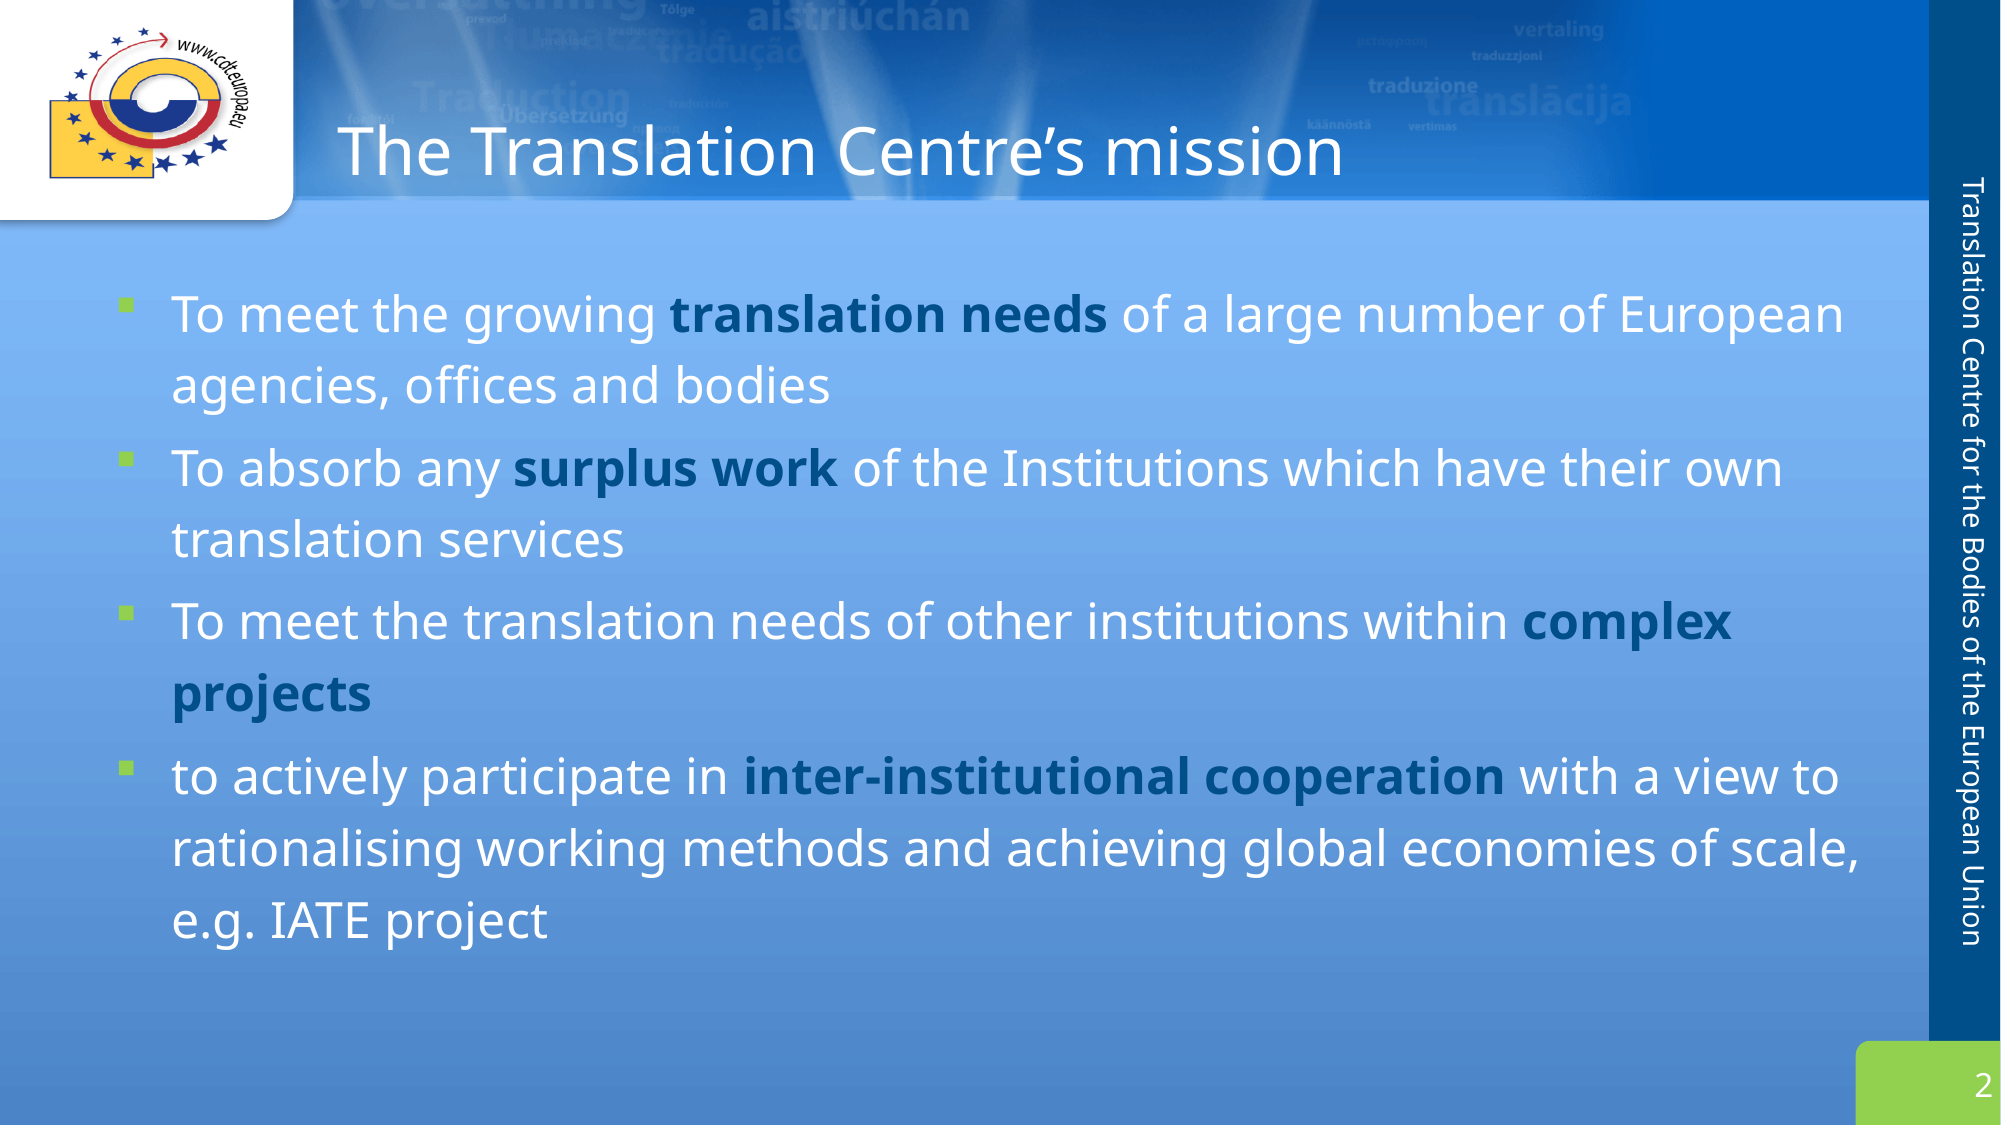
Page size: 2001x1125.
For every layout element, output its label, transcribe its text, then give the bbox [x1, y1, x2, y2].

title The Translation Centre’s mission [322, 0, 1900, 197]
list To meet the growing translation needs of a large number of European agencies, offices and bodies To absorb any surplus work of the Institutions which have their own translation services To meet the translation needs of other institutions within complex projects to actively participate in inter-institutional cooperation with a view to rationalising working methods and achieving global economies of scale, e.g. IATE project [99, 262, 1900, 1005]
picture [39, 22, 255, 185]
picture [0, 0, 1929, 1125]
